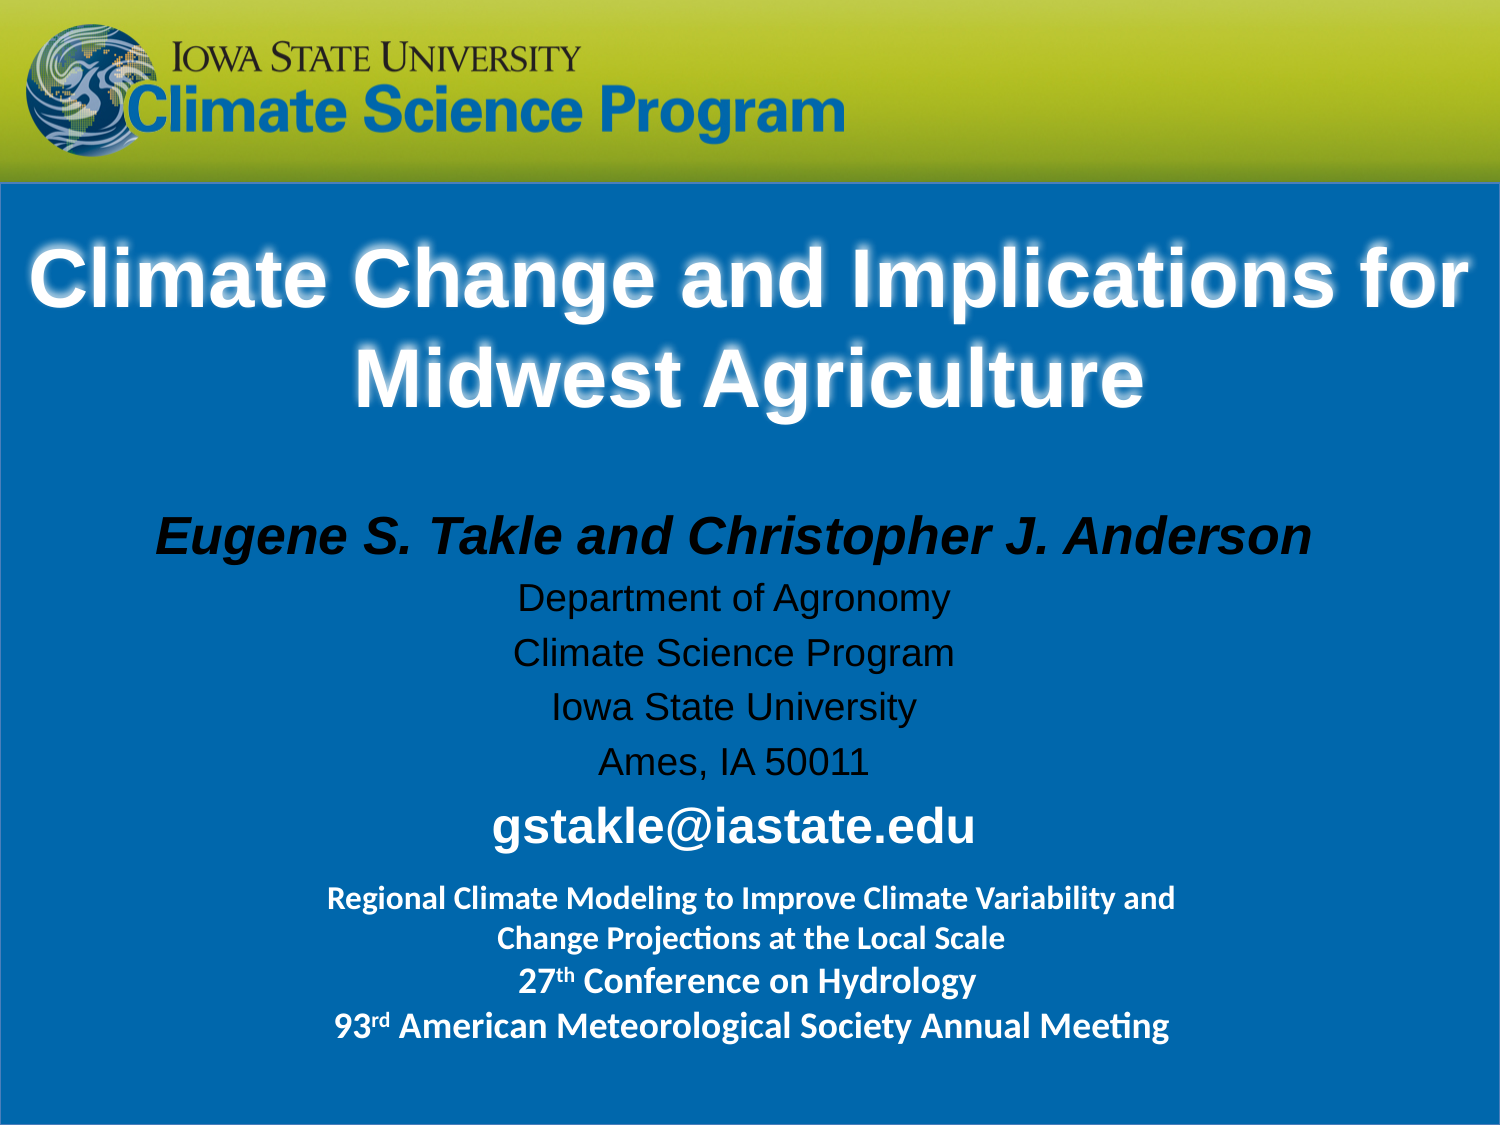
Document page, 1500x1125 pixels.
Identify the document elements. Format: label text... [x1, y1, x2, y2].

title Climate Change and Implications for Midwest Agriculture [0, 286, 1500, 512]
subtitle Eugene S. Takle and Christopher J. Anderson Department of Agronomy Climate Science Program Iowa State University Ames, IA 50011 gstakle@iastate.edu [83, 515, 1386, 869]
picture [0, 0, 1500, 182]
text_box Regional Climate Modeling to Improve Climate Variability and Change Projections at the Local Scale 27th Conference on Hydrology 93rd American Meteorological Society Annual Meeting [301, 868, 1203, 1054]
